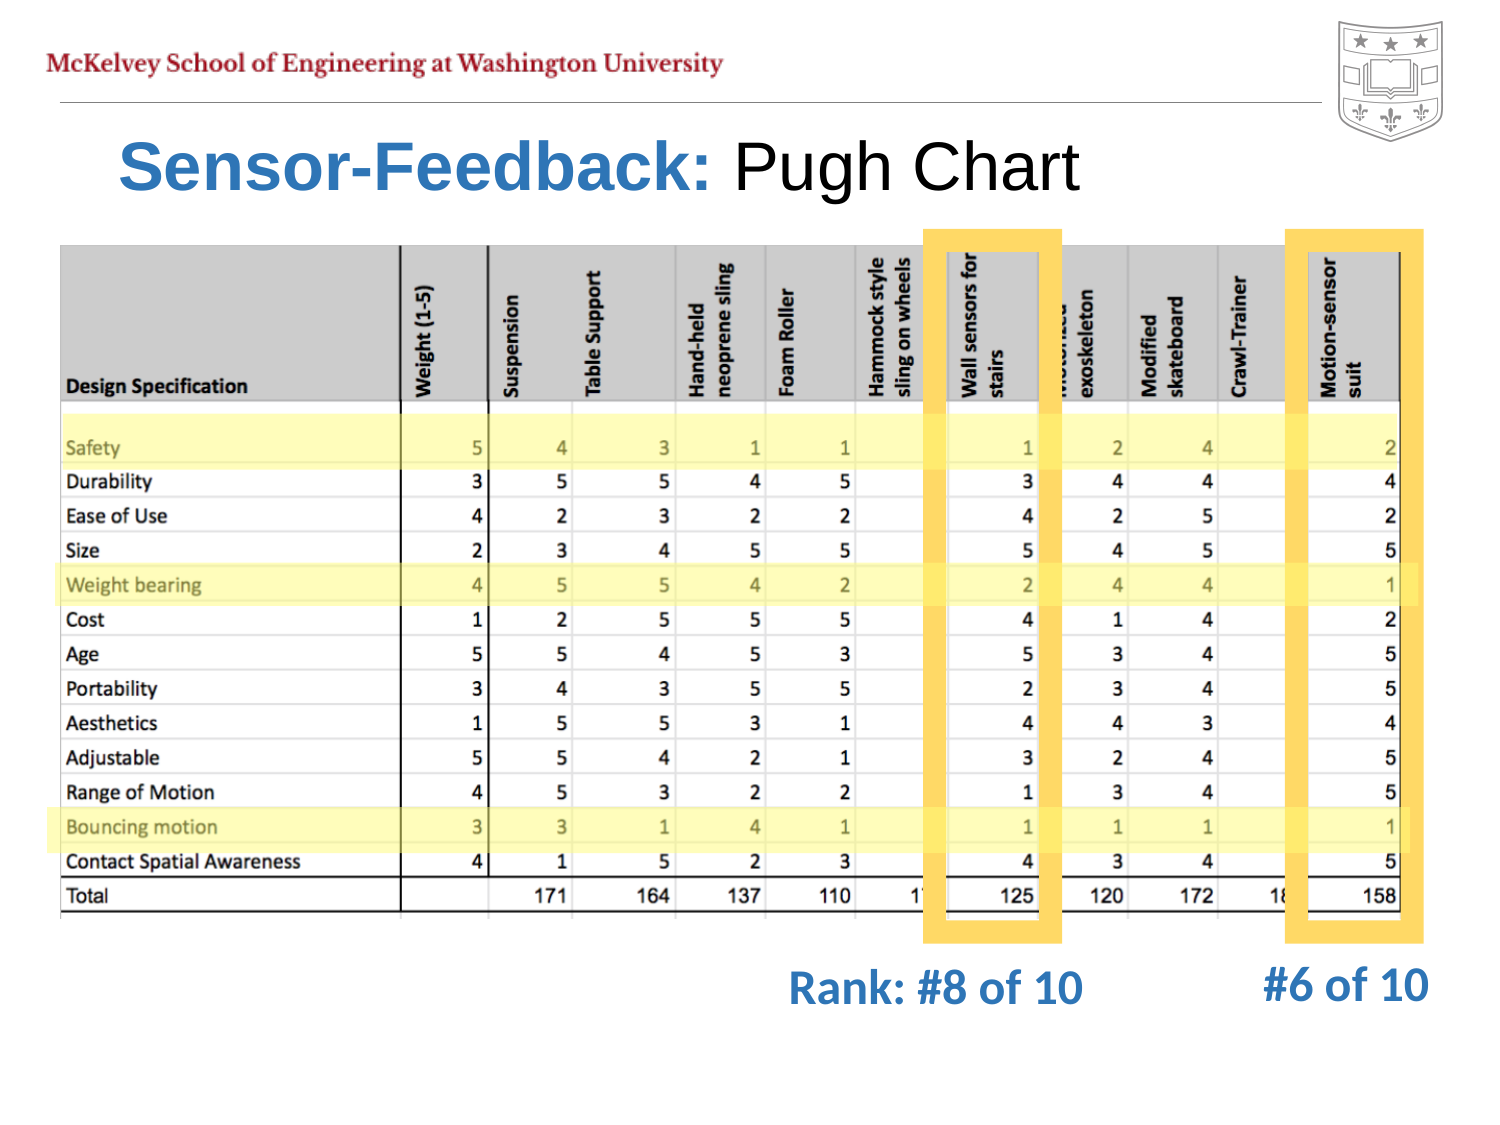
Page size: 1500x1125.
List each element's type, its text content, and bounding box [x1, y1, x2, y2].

text_box [922, 228, 1063, 245]
text_box #6 of 10 [1226, 944, 1500, 1020]
text_box [54, 561, 60, 607]
text_box [46, 806, 60, 854]
text_box [922, 919, 1063, 945]
text_box [1284, 228, 1425, 944]
picture [60, 245, 1411, 919]
picture [1338, 21, 1443, 142]
text_box Rank: #8 of 10 [773, 947, 1212, 1022]
text_box [1411, 561, 1419, 607]
title Sensor-Feedback: Pugh Chart [103, 59, 1397, 245]
